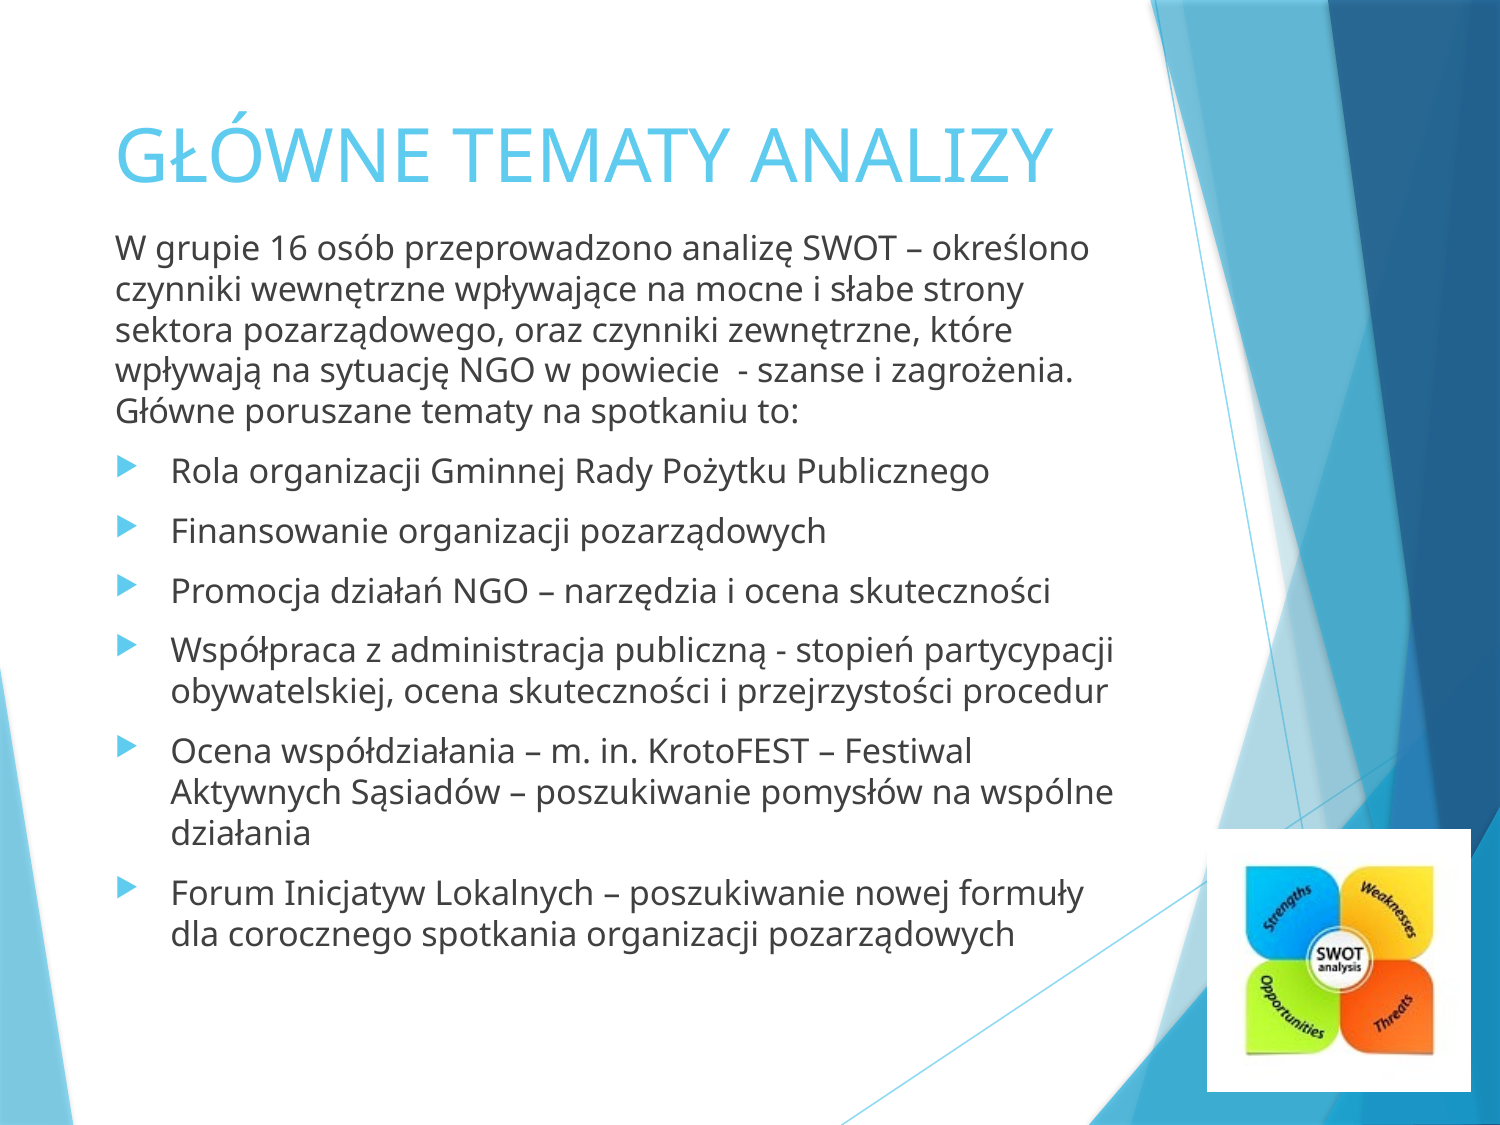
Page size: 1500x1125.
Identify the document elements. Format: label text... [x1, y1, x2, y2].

list W grupie 16 osób przeprowadzono analizę SWOT – określono czynniki wewnętrzne wpływające na mocne i słabe strony sektora pozarządowego, oraz czynniki zewnętrzne, które wpływają na sytuację NGO w powiecie - szanse i zagrożenia. Główne poruszane tematy na spotkaniu to: Rola organizacji Gminnej Rady Pożytku Publicznego Finansowanie organizacji pozarządowych Promocja działań NGO – narzędzia i ocena skuteczności Współpraca z administracja publiczną - stopień partycypacji obywatelskiej, ocena skuteczności i przejrzystości procedur Ocena współdziałania – m. in. KrotoFEST – Festiwal Aktywnych Sąsiadów – poszukiwanie pomysłów na wspólne działania Forum Inicjatyw Lokalnych – poszukiwanie nowej formuły dla corocznego spotkania organizacji pozarządowych [99, 218, 1142, 992]
title GŁÓWNE TEMATY ANALIZY [99, 99, 1142, 218]
picture [1207, 828, 1471, 1093]
